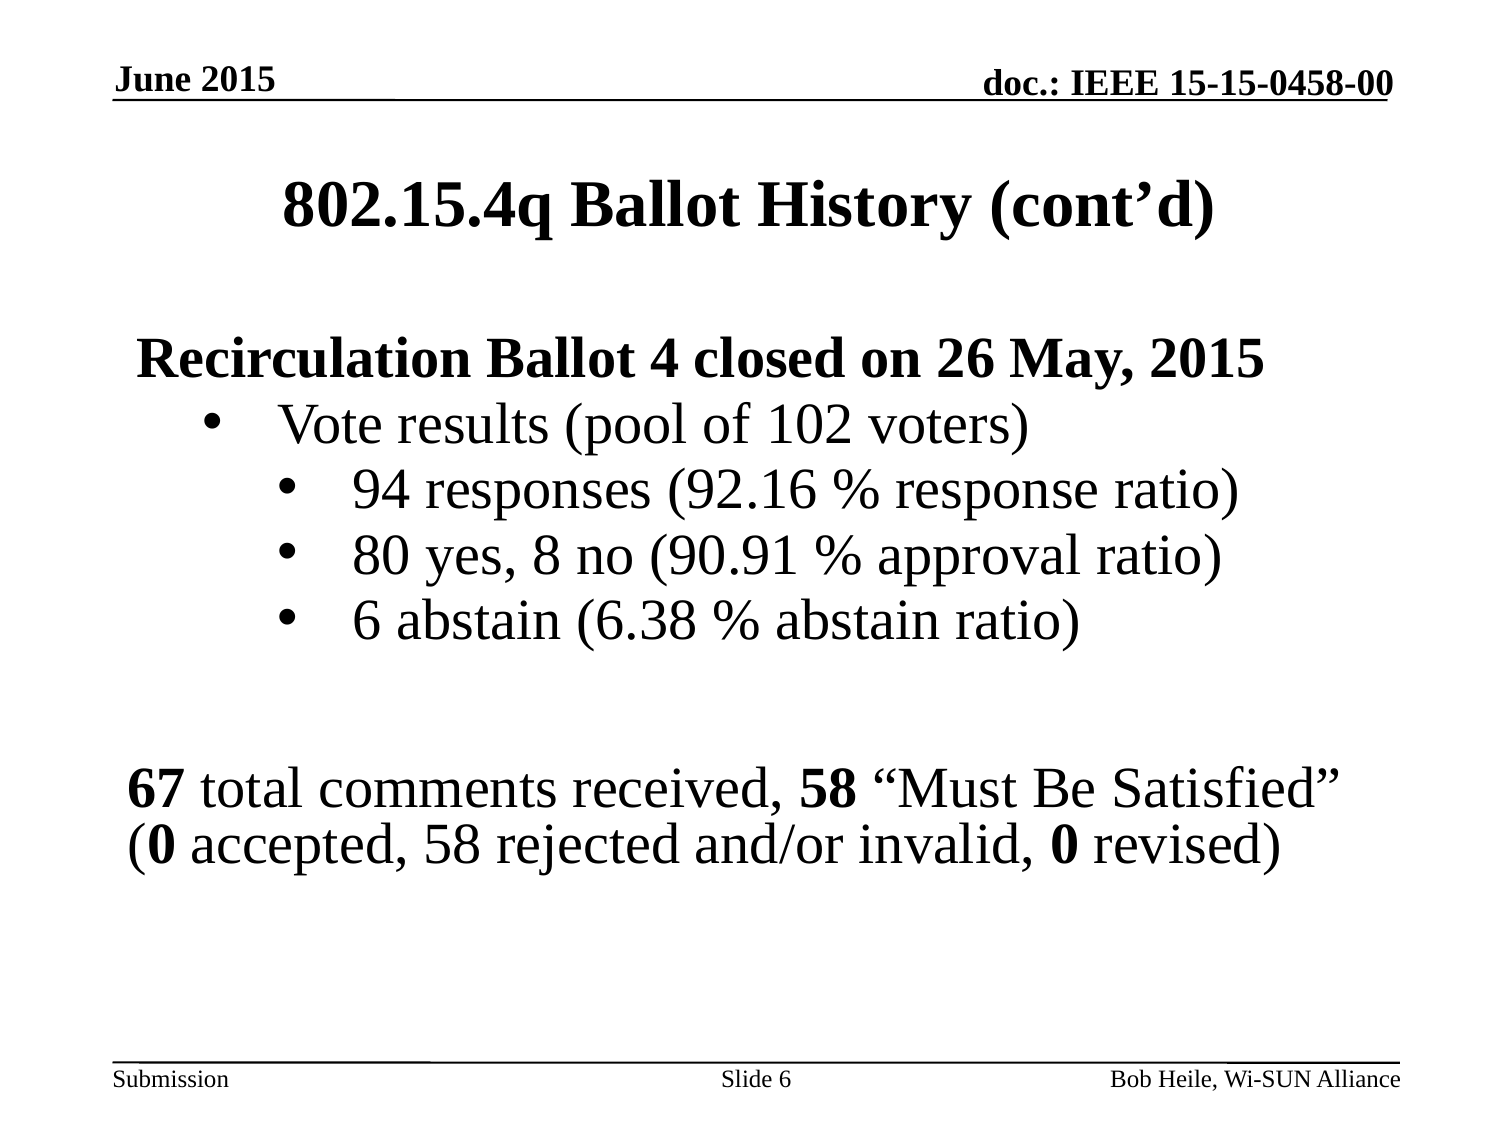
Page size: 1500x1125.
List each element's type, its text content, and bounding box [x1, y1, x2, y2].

title 802.15.4q Ballot History (cont’d) [112, 112, 1388, 288]
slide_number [114, 54, 423, 100]
list Recirculation Ballot 4 closed on 26 May, 2015 Vote results (pool of 102 voters) 94 responses (92.16 % response ratio) 80 yes, 8 no (90.91 % approval ratio) 6 abstain (6.38 % abstain ratio) 67 total comments received, 58 “Must Be Satisfied” (0 accepted, 58 rejected and/or invalid, 0 revised) [112, 324, 1388, 1000]
footer Bob Heile, Wi-SUN Alliance [878, 1061, 1402, 1093]
slide_number Slide 6 [712, 1061, 800, 1123]
